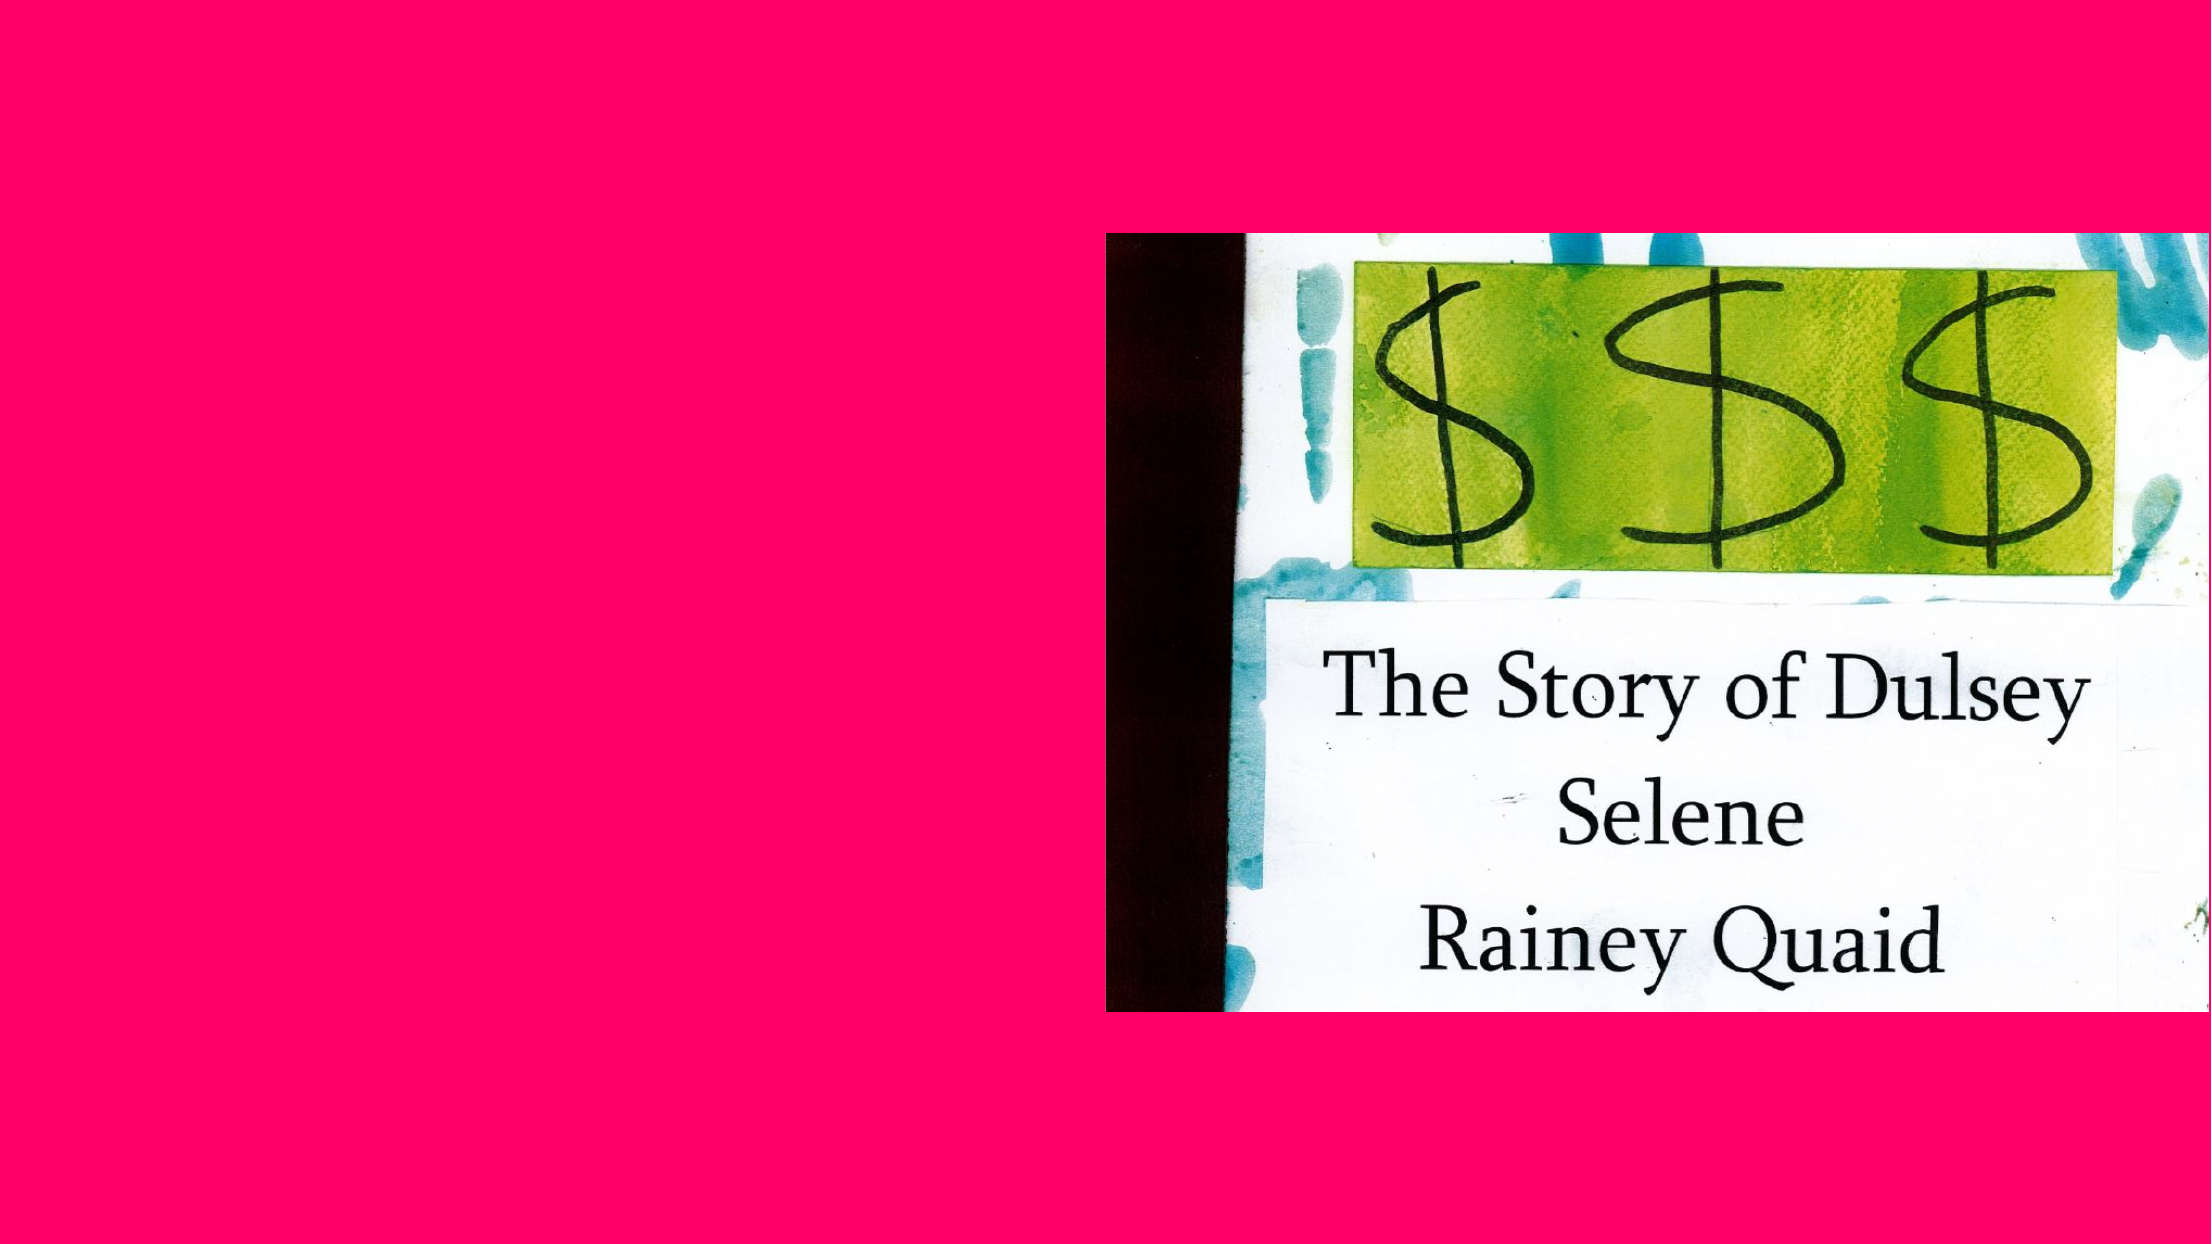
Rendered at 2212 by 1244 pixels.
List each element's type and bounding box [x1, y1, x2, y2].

picture [1107, 70, 2209, 1174]
